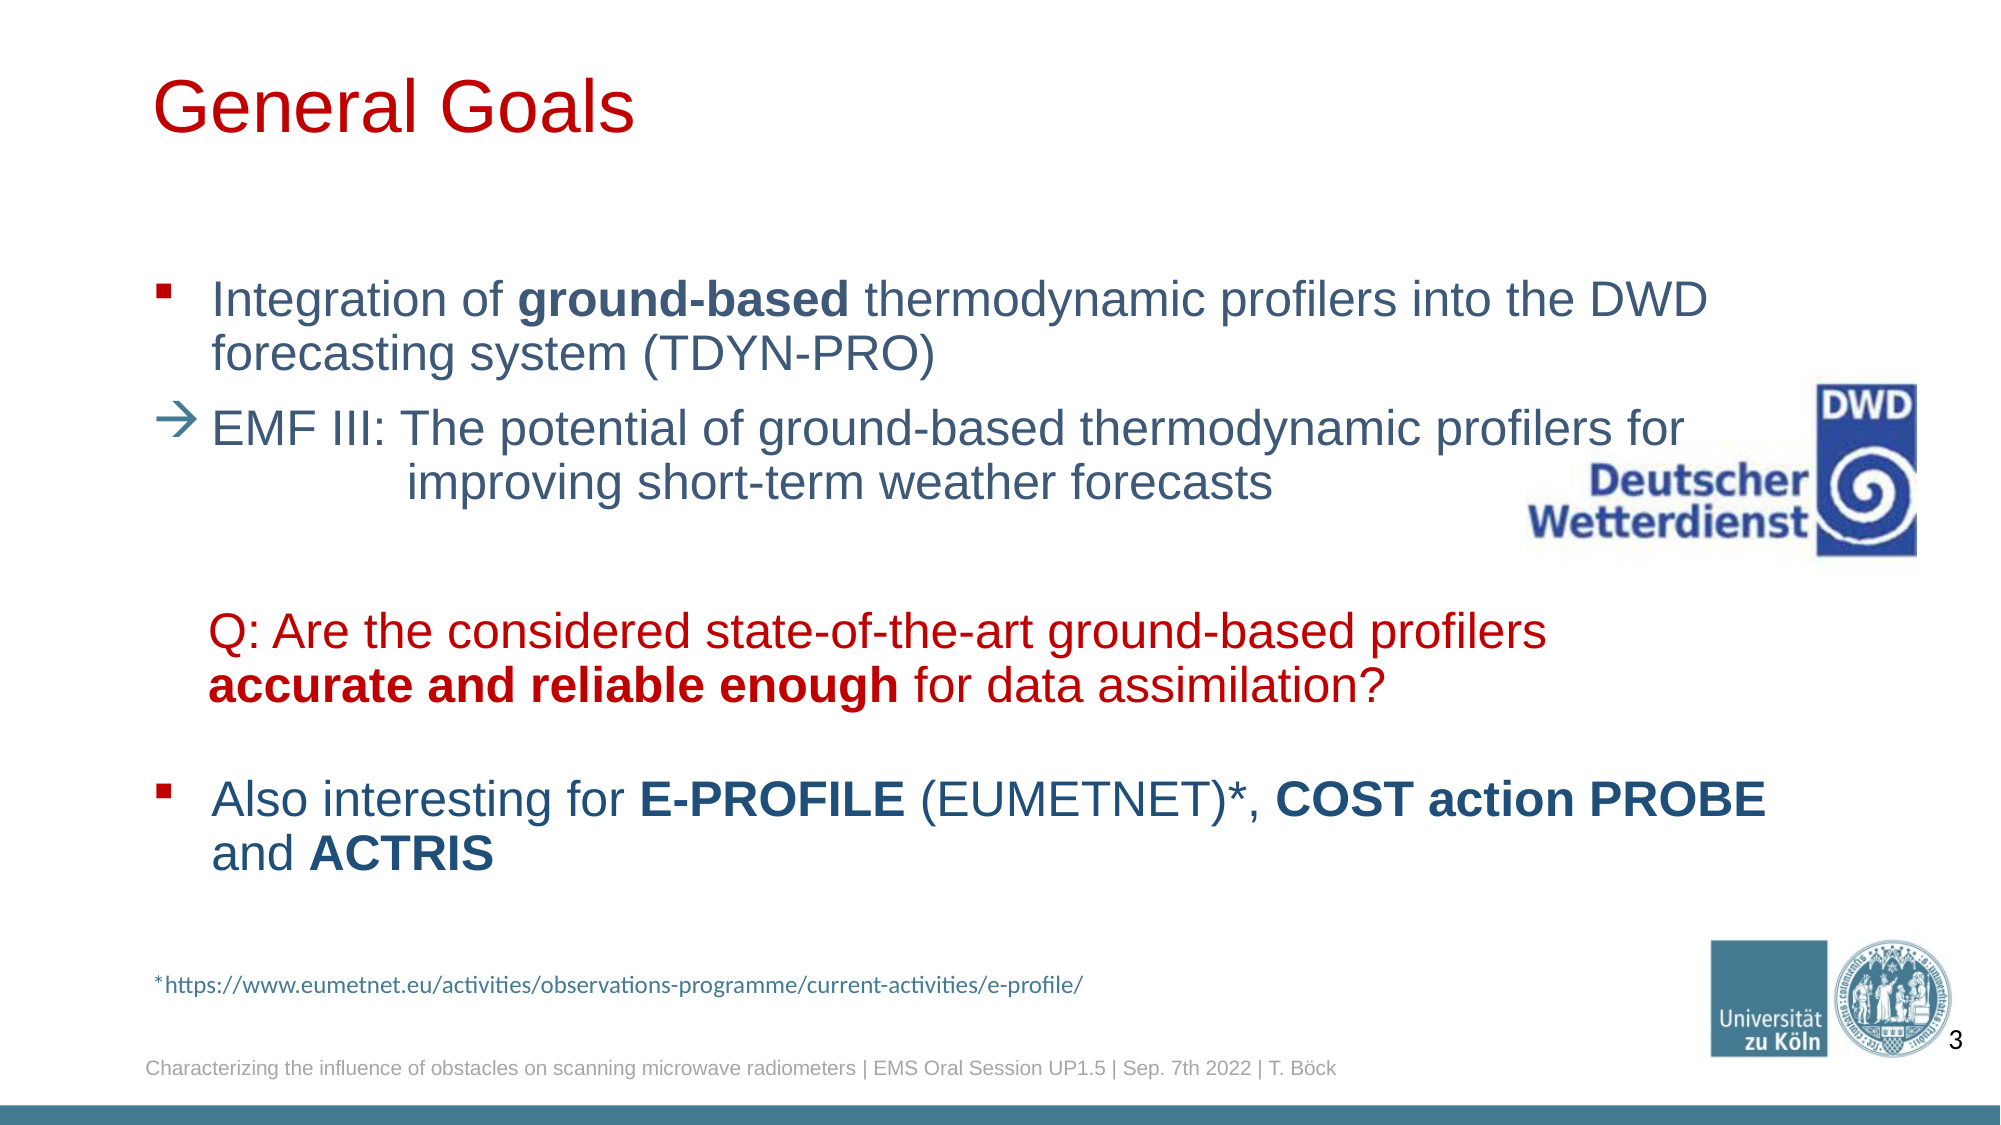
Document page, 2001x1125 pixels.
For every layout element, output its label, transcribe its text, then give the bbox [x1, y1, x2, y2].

picture [1707, 935, 1957, 1062]
list Integration of ground-based thermodynamic profilers into the DWD forecasting system (TDYN-PRO) EMF III: The potential of ground-based thermodynamic profilers for improving short-term weather forecasts Q: Are the considered state-of-the-art ground-based profilers accurate and reliable enough for data assimilation? Also interesting for E-PROFILE (EUMETNET)*, COST action PROBE and ACTRIS *https://www.eumetnet.eu/activities/observations-programme/current-activities/e-profile/ [137, 185, 1844, 1004]
text_box 3 [1933, 1013, 2000, 1063]
title General Goals [137, 59, 1863, 186]
picture [1526, 354, 1917, 595]
